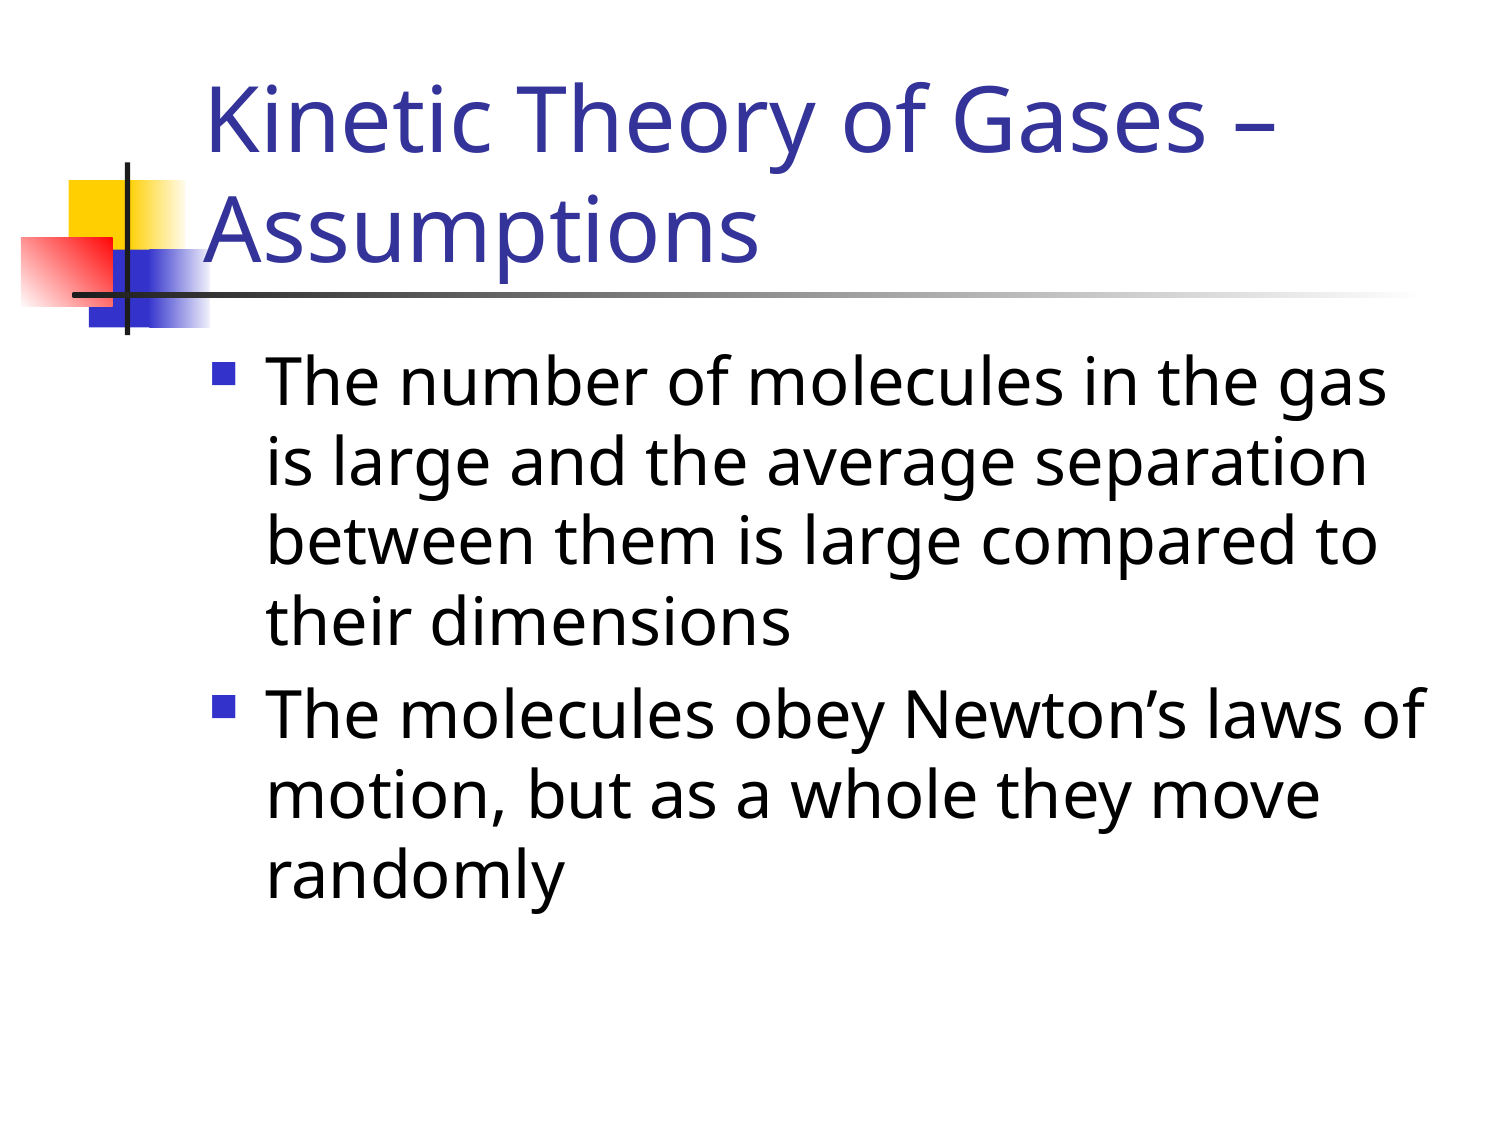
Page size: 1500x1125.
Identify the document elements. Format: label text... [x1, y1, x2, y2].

title Kinetic Theory of Gases – Assumptions [188, 101, 1468, 289]
list The number of molecules in the gas is large and the average separation between them is large compared to their dimensions The molecules obey Newton’s laws of motion, but as a whole they move randomly [193, 331, 1469, 1006]
